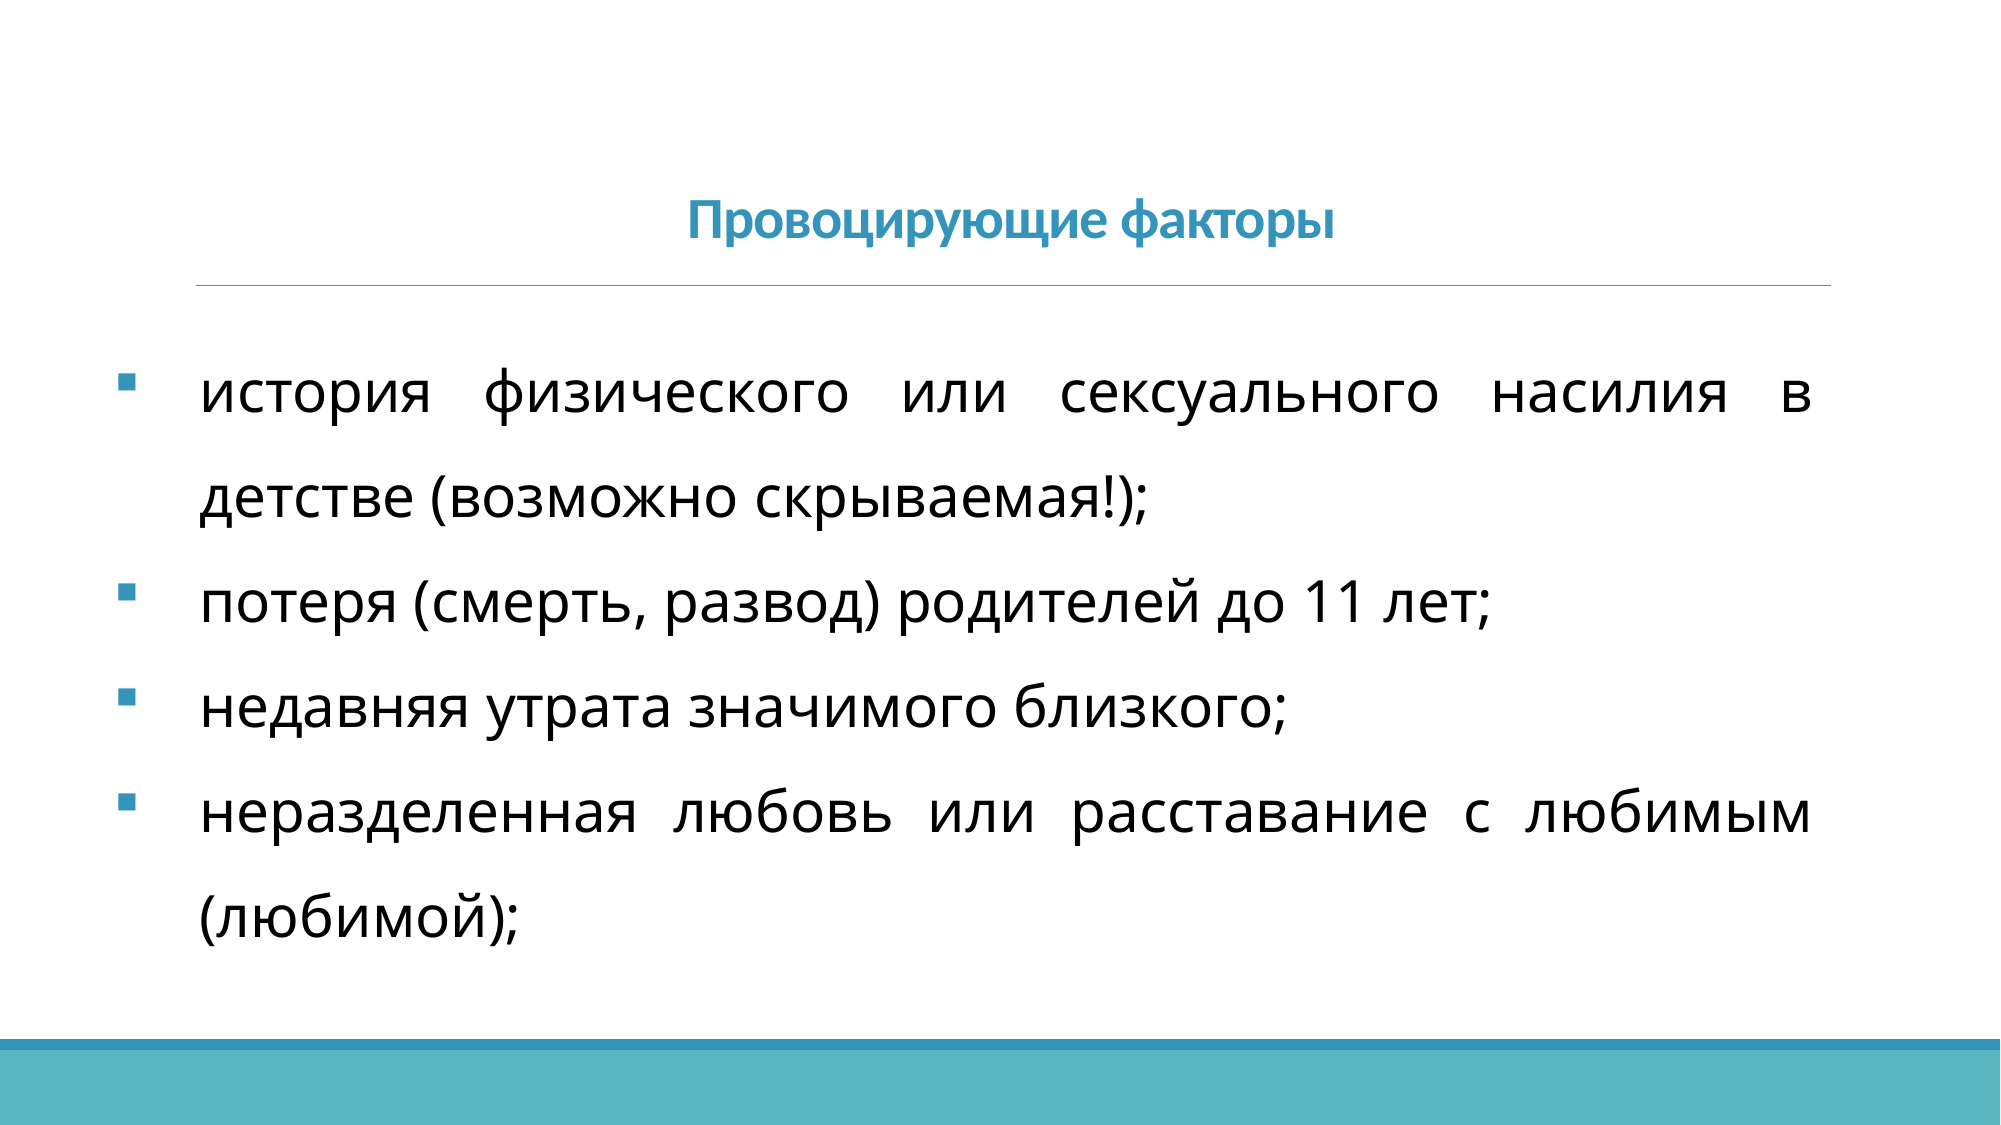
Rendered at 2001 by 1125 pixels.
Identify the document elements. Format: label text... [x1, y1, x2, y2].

text_box история физического или сексуального насилия в детстве (возможно скрываемая!); потеря (смерть, развод) родителей до 11 лет; недавняя утрата значимого близкого; неразделенная любовь или расставание с любимым (любимой); [97, 258, 1829, 991]
title Провоцирующие факторы [196, 160, 1829, 258]
